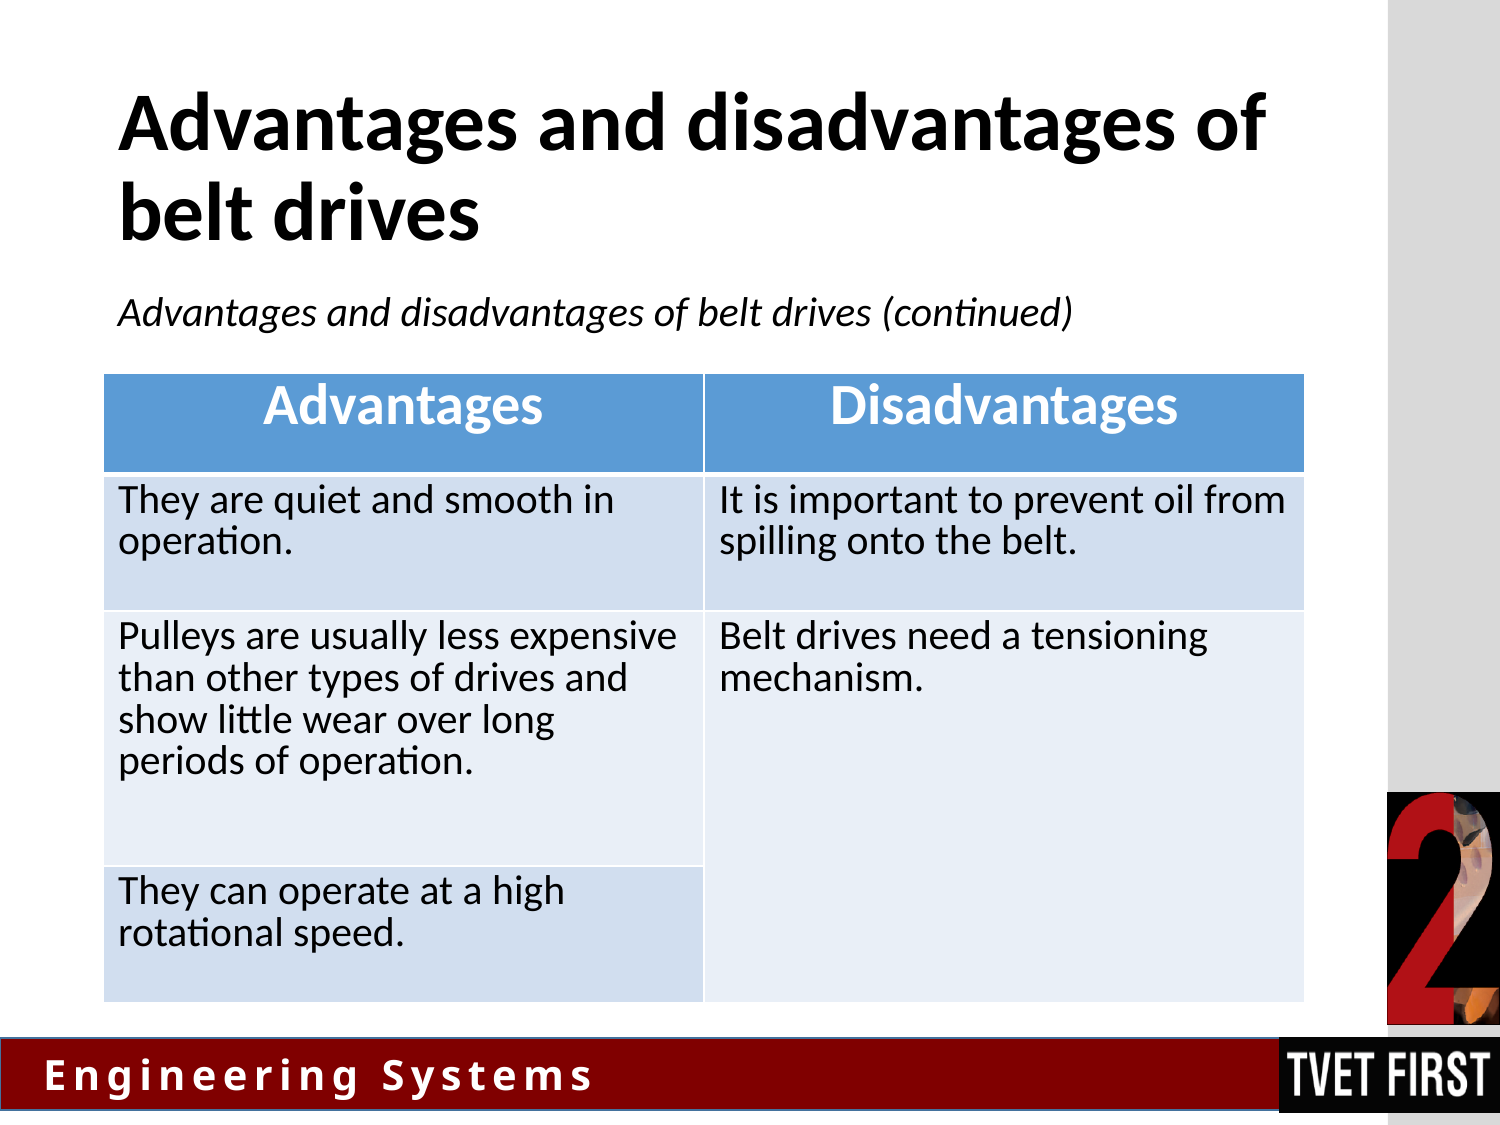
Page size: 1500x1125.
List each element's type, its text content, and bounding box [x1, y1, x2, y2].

table_cell They are quiet and smooth in operation. [104, 477, 703, 610]
table_cell Pulleys are usually less expensive than other types of drives and show little wear over long periods of operation. [104, 612, 703, 865]
table_header Disadvantages [705, 374, 1304, 472]
table_header Advantages [104, 374, 703, 472]
picture [1279, 1037, 1500, 1113]
title Advantages and disadvantages of belt drives [103, 59, 1370, 278]
table_cell They can operate at a high rotational speed. [104, 867, 703, 1002]
text_box Advantages and disadvantages of belt drives (continued) [103, 277, 1278, 343]
table_cell Belt drives need a tensioning mechanism. [705, 612, 1304, 1002]
picture [1387, 792, 1500, 1025]
table_cell It is important to prevent oil from spilling onto the belt. [705, 477, 1304, 610]
